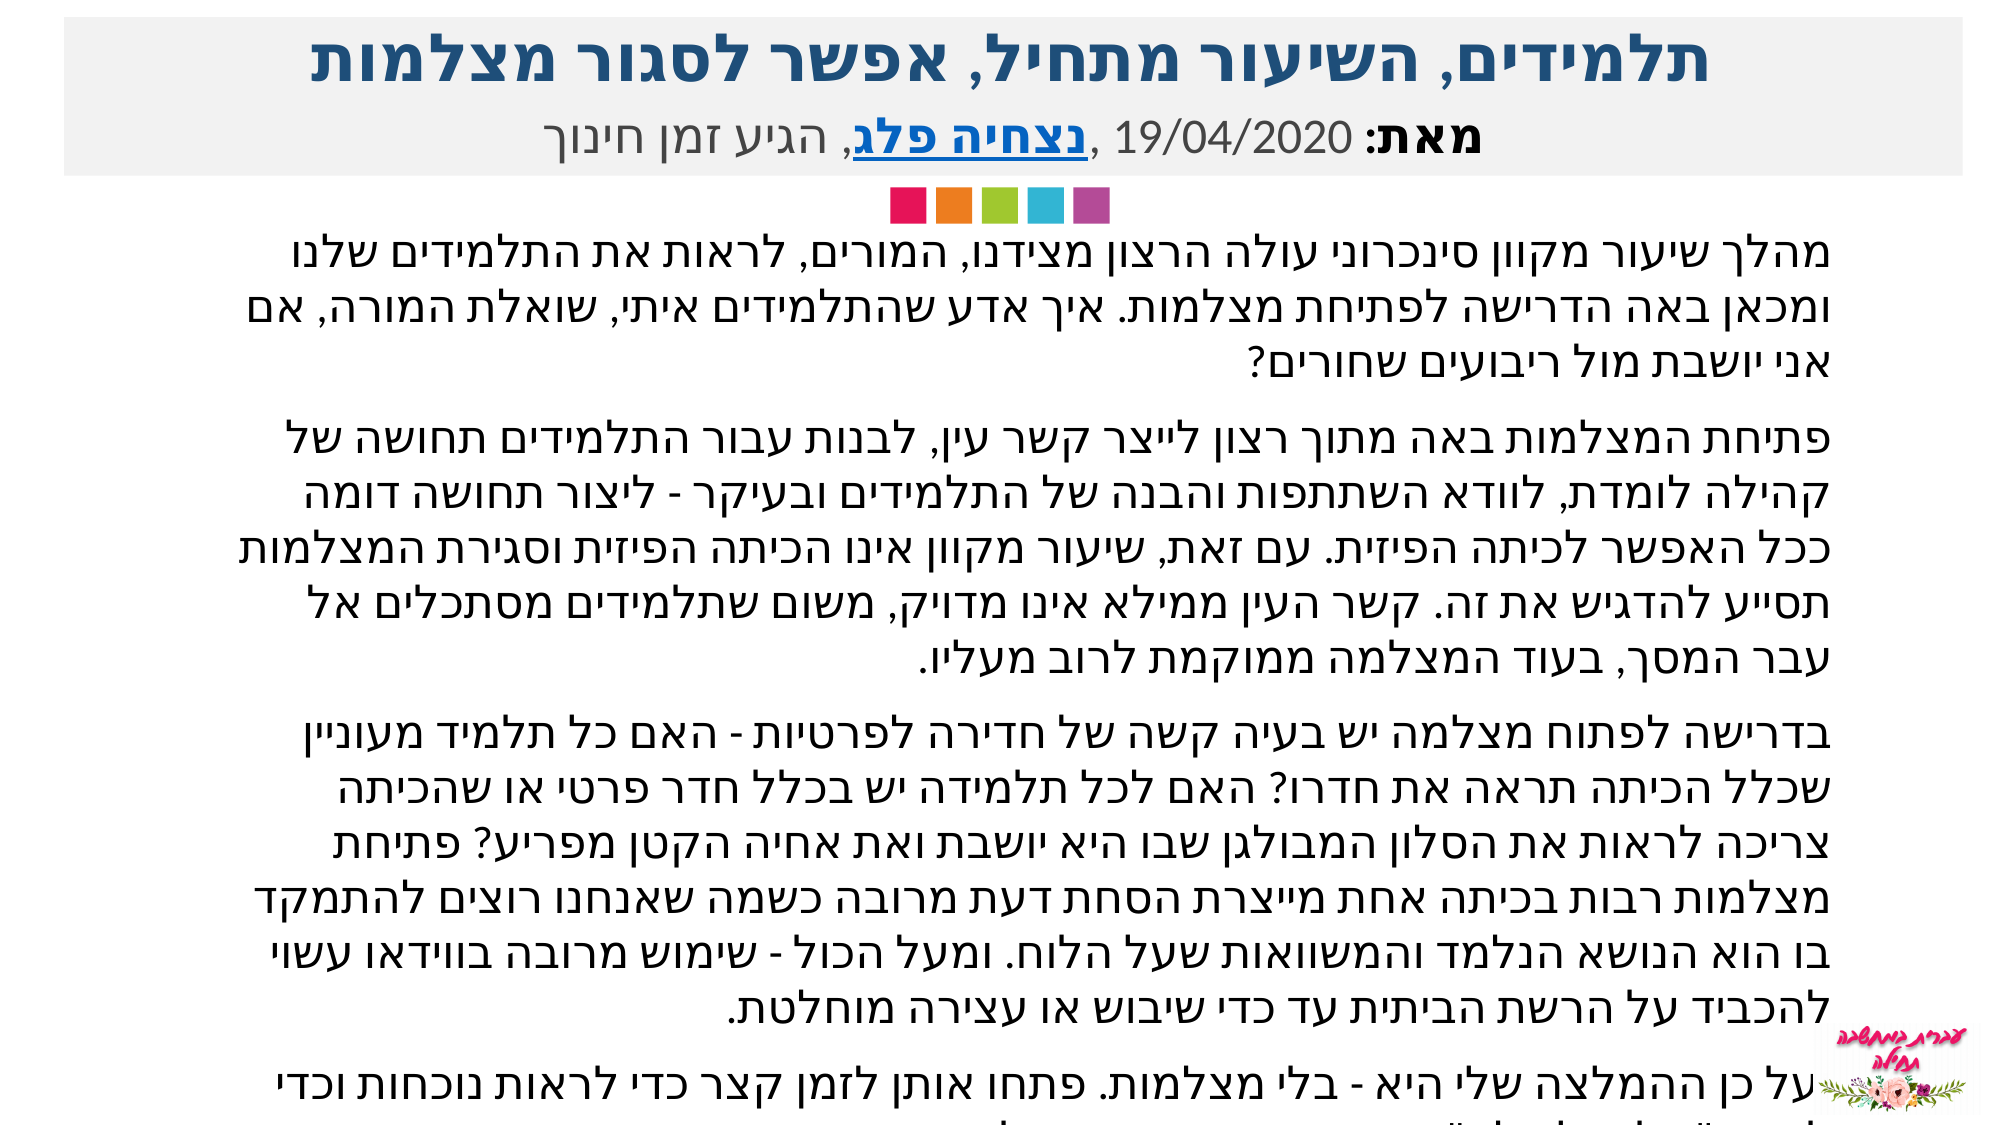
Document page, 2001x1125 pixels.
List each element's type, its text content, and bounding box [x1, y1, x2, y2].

text_box תלמידים, השיעור מתחיל, אפשר לסגור מצלמות ‎‎מאת: ‎נצחיה פלג, 19/04/2020, הגיע זמן חינוך [64, 17, 1963, 176]
text_box מהלך שיעור מקוון סינכרוני עולה הרצון מצידנו, המורים, לראות את התלמידים שלנו ומכאן באה הדרישה לפתיחת מצלמות. איך אדע שהתלמידים איתי, שואלת המורה, אם אני יושבת מול ריבועים שחורים? פתיחת המצלמות באה מתוך רצון לייצר קשר עין, לבנות עבור התלמידים תחושה של קהילה לומדת, לוודא השתתפות והבנה של התלמידים ובעיקר - ליצור תחושה דומה ככל האפשר לכיתה הפיזית. עם זאת, שיעור מקוון אינו הכיתה הפיזית וסגירת המצלמות תסייע להדגיש את זה. קשר העין ממילא אינו מדויק, משום שתלמידים מסתכלים אל עבר המסך, בעוד המצלמה ממוקמת לרוב מעליו. בדרישה לפתוח מצלמה יש בעיה קשה של חדירה לפרטיות - האם כל תלמיד מעוניין שכלל הכיתה תראה את חדרו? האם לכל תלמידה יש בכלל חדר פרטי או שהכיתה צריכה לראות את הסלון המבולגן שבו היא יושבת ואת אחיה הקטן מפריע? פתיחת מצלמות רבות בכיתה אחת מייצרת הסחת דעת מרובה כשמה שאנחנו רוצים להתמקד בו הוא הנושא הנלמד והמשוואות שעל הלוח. ומעל הכול - שימוש מרובה בווידאו עשוי להכביד על הרשת הביתית עד כדי שיבוש או עצירה מוחלטת. ועל כן ההמלצה שלי היא - בלי מצלמות. פתחו אותן לזמן קצר כדי לראות נוכחות וכדי להגיד "שלום לכולם" והמשיכו את השיעור בלי. [206, 214, 1849, 1125]
picture [1813, 1023, 1981, 1115]
